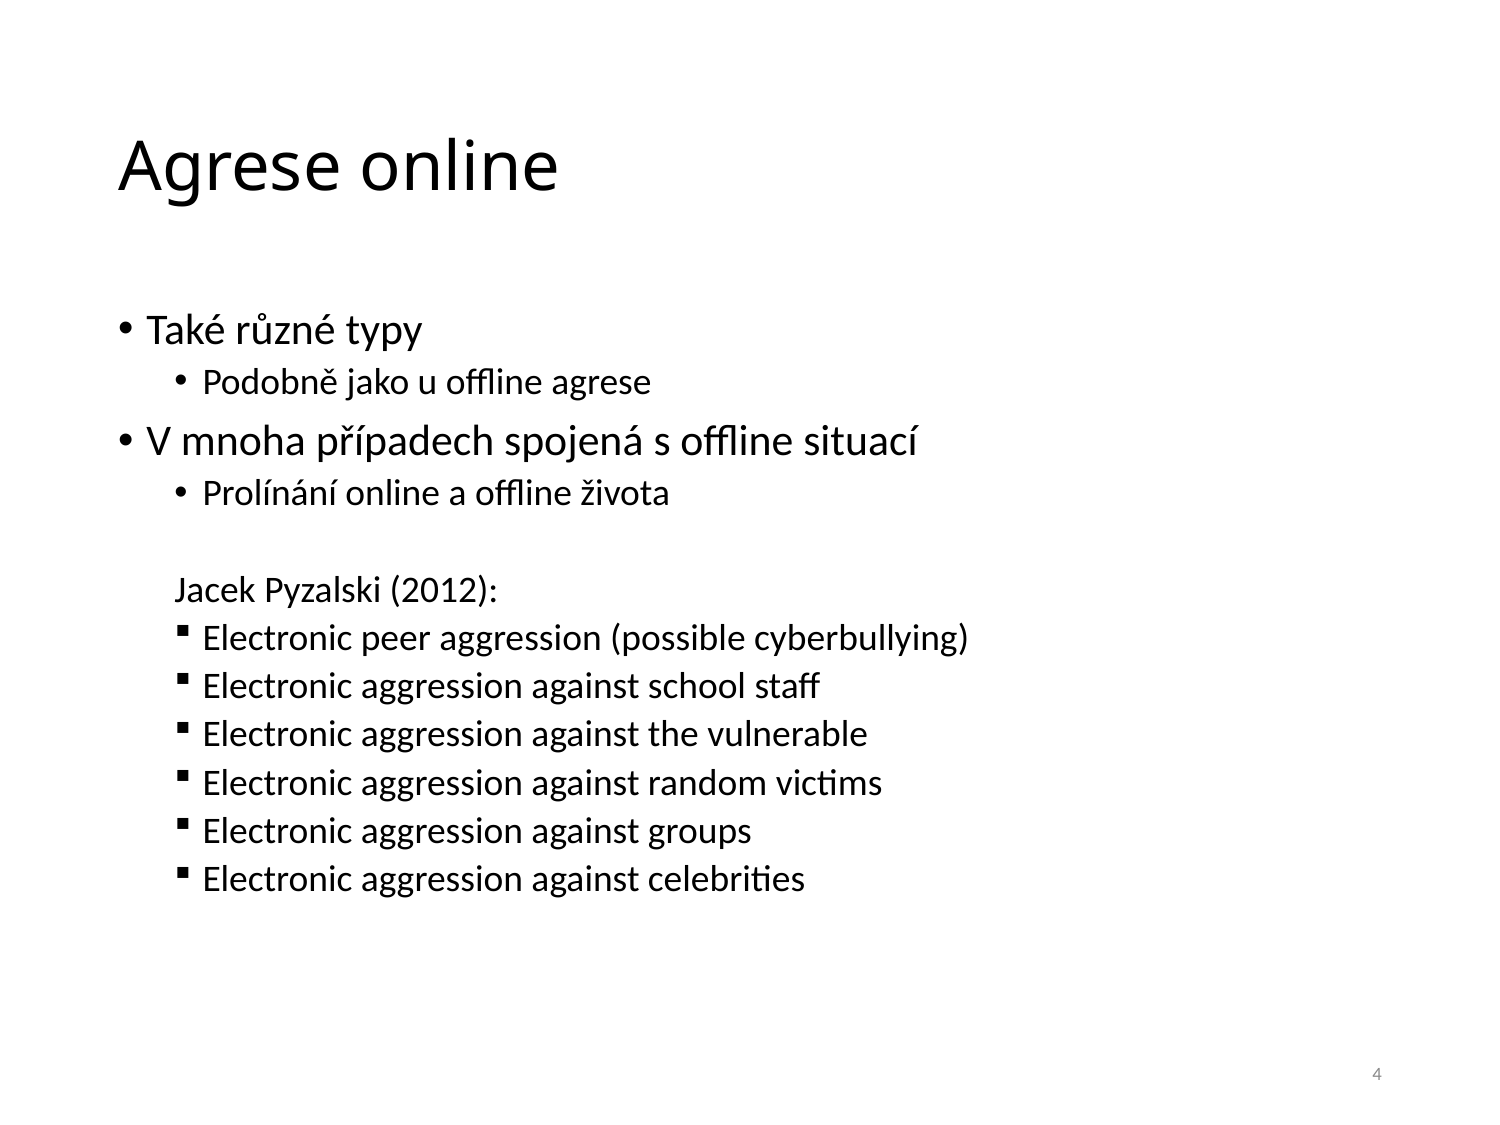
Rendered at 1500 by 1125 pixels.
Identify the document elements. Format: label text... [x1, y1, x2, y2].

slide_number 4 [1059, 1042, 1397, 1103]
title Agrese online [103, 59, 1397, 278]
list Také různé typy Podobně jako u offline agrese V mnoha případech spojená s offline situací Prolínání online a offline života Jacek Pyzalski (2012): Electronic peer aggression (possible cyberbullying) Electronic aggression against school staff Electronic aggression against the vulnerable Electronic aggression against random victims Electronic aggression against groups Electronic aggression against celebrities [103, 299, 1397, 1014]
